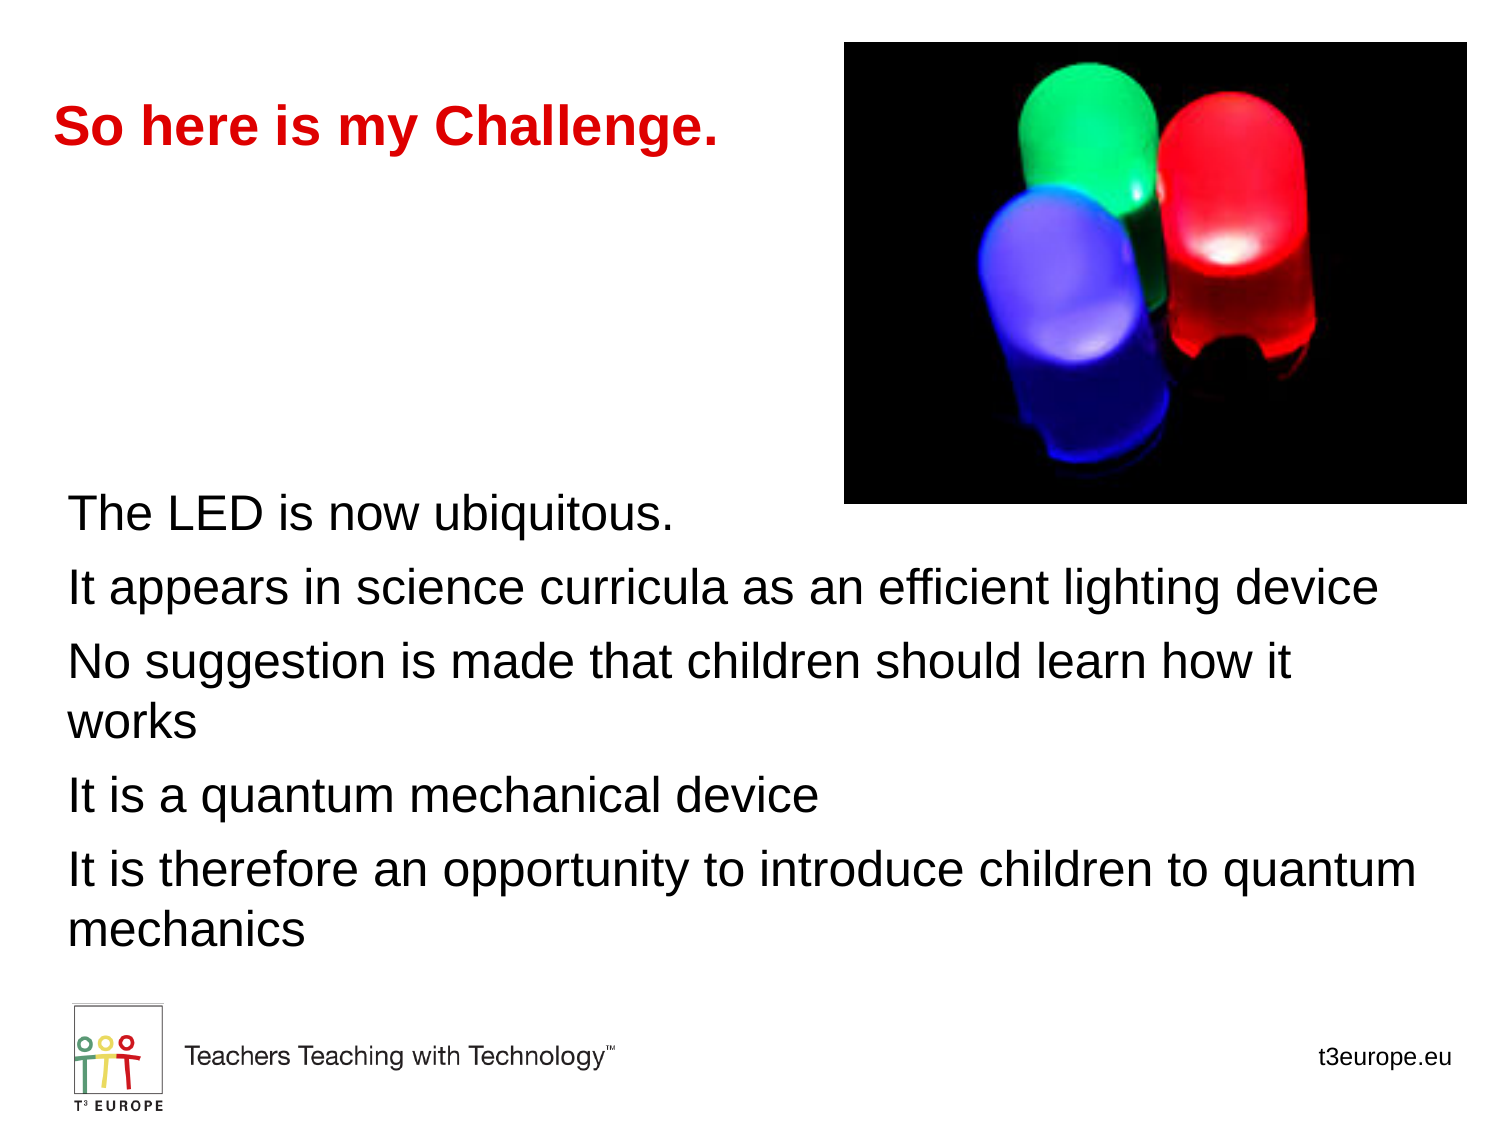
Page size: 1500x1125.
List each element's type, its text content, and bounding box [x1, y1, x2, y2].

title So here is my Challenge. [52, 99, 839, 234]
picture [844, 42, 1467, 504]
list The LED is now ubiquitous. It appears in science curricula as an efficient lighting device No suggestion is made that children should learn how it works It is a quantum mechanical device It is therefore an opportunity to introduce children to quantum mechanics [54, 252, 1444, 881]
